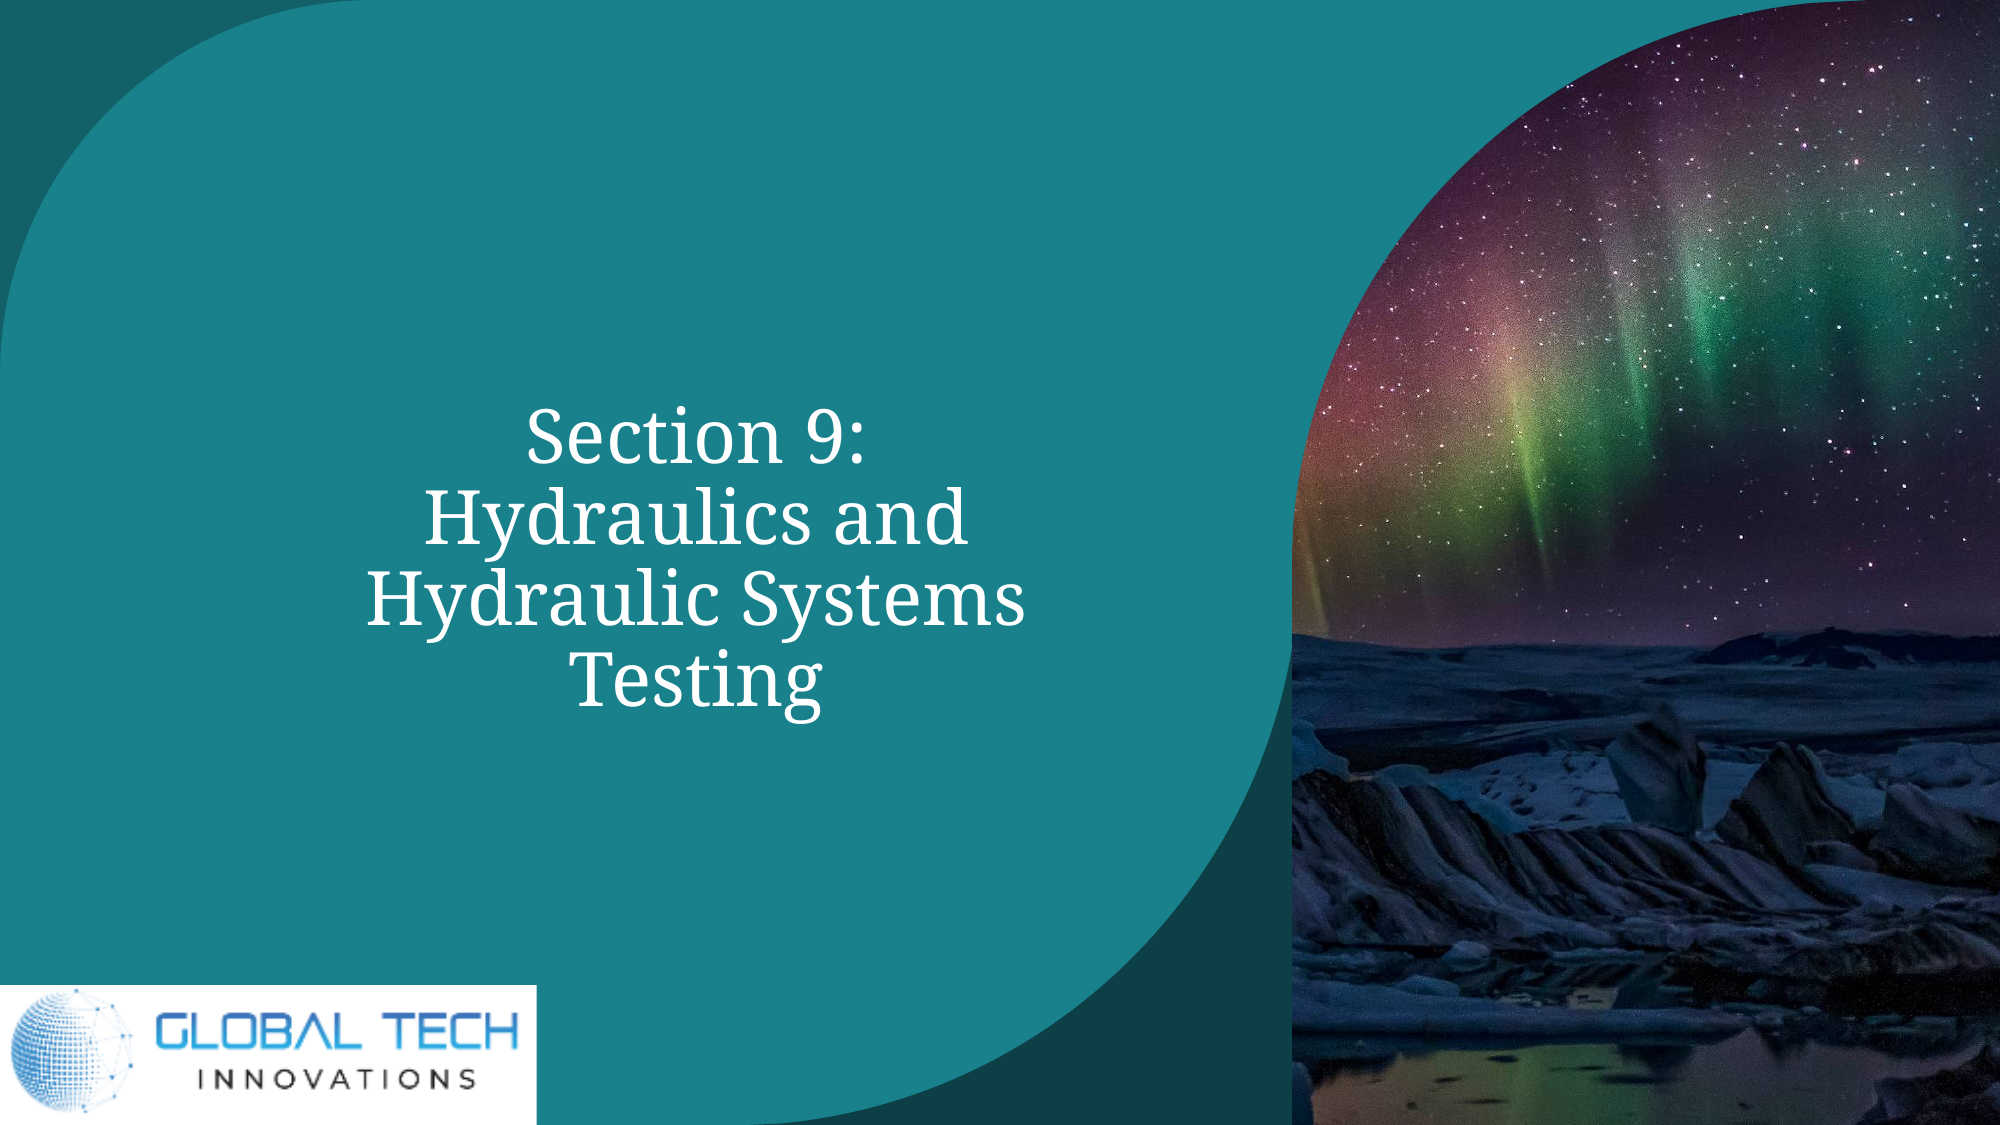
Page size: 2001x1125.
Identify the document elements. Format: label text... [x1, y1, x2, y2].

picture [0, 985, 537, 1125]
title Section 9: Hydraulics and Hydraulic Systems Testing [225, 232, 1169, 890]
picture [1292, 0, 2000, 1125]
